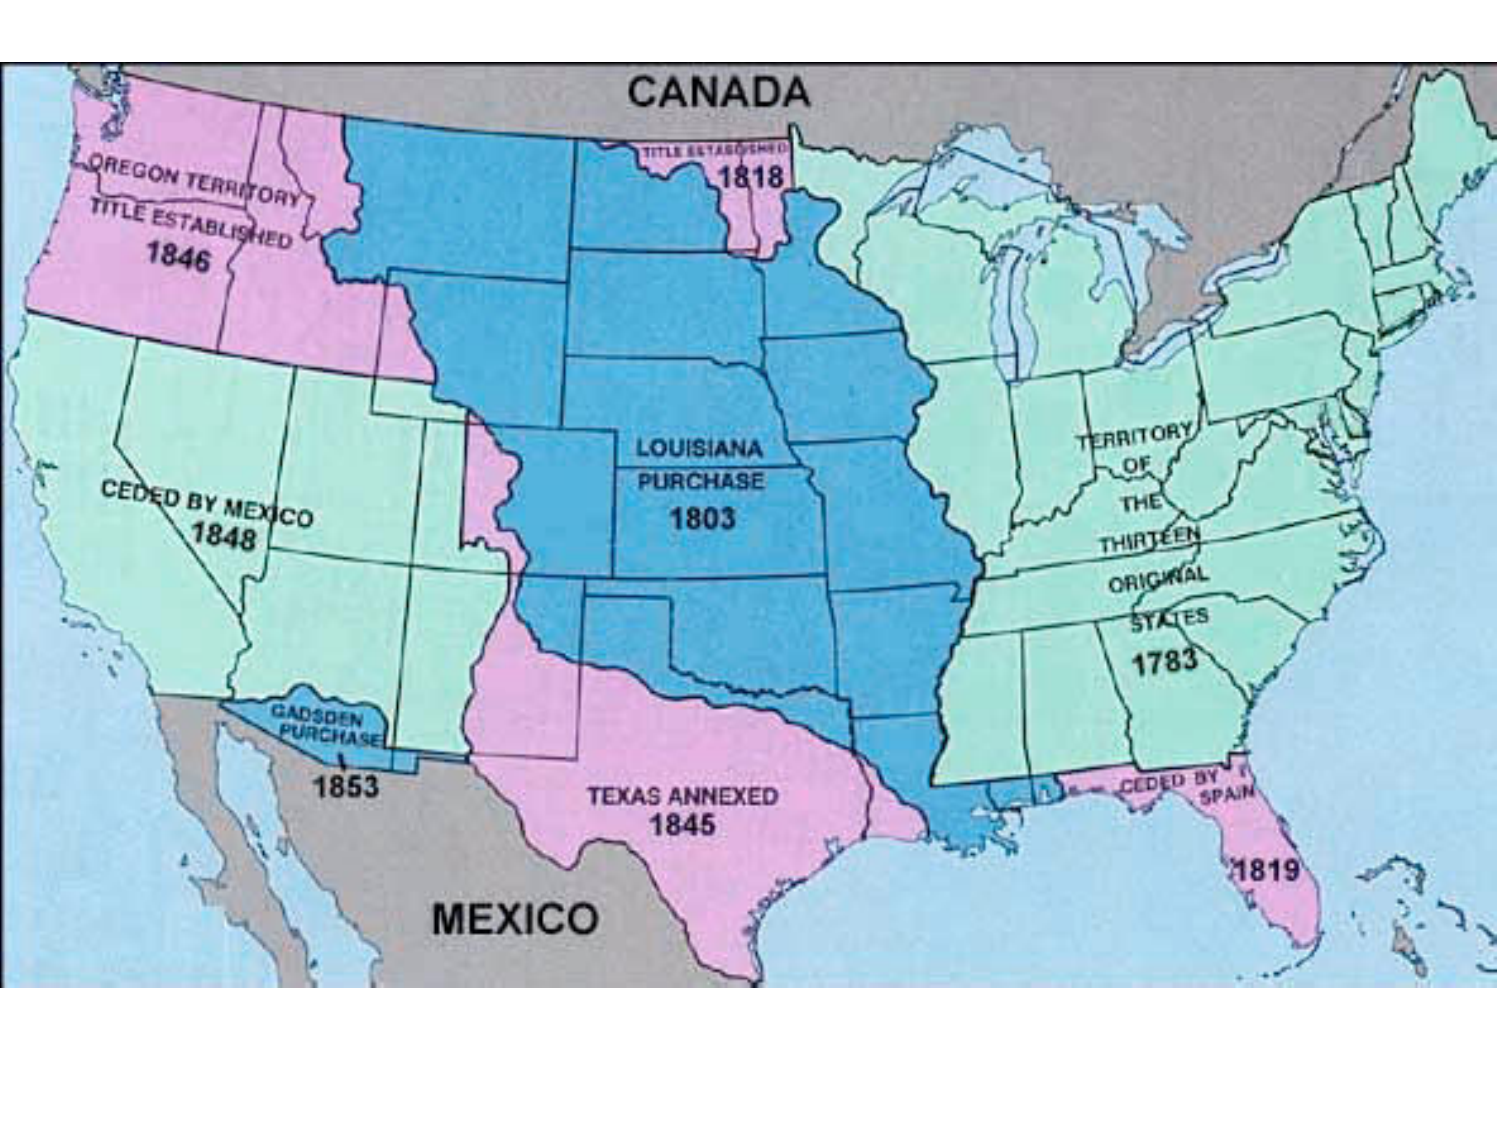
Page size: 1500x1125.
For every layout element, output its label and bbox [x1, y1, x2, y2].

picture [0, 62, 1497, 988]
